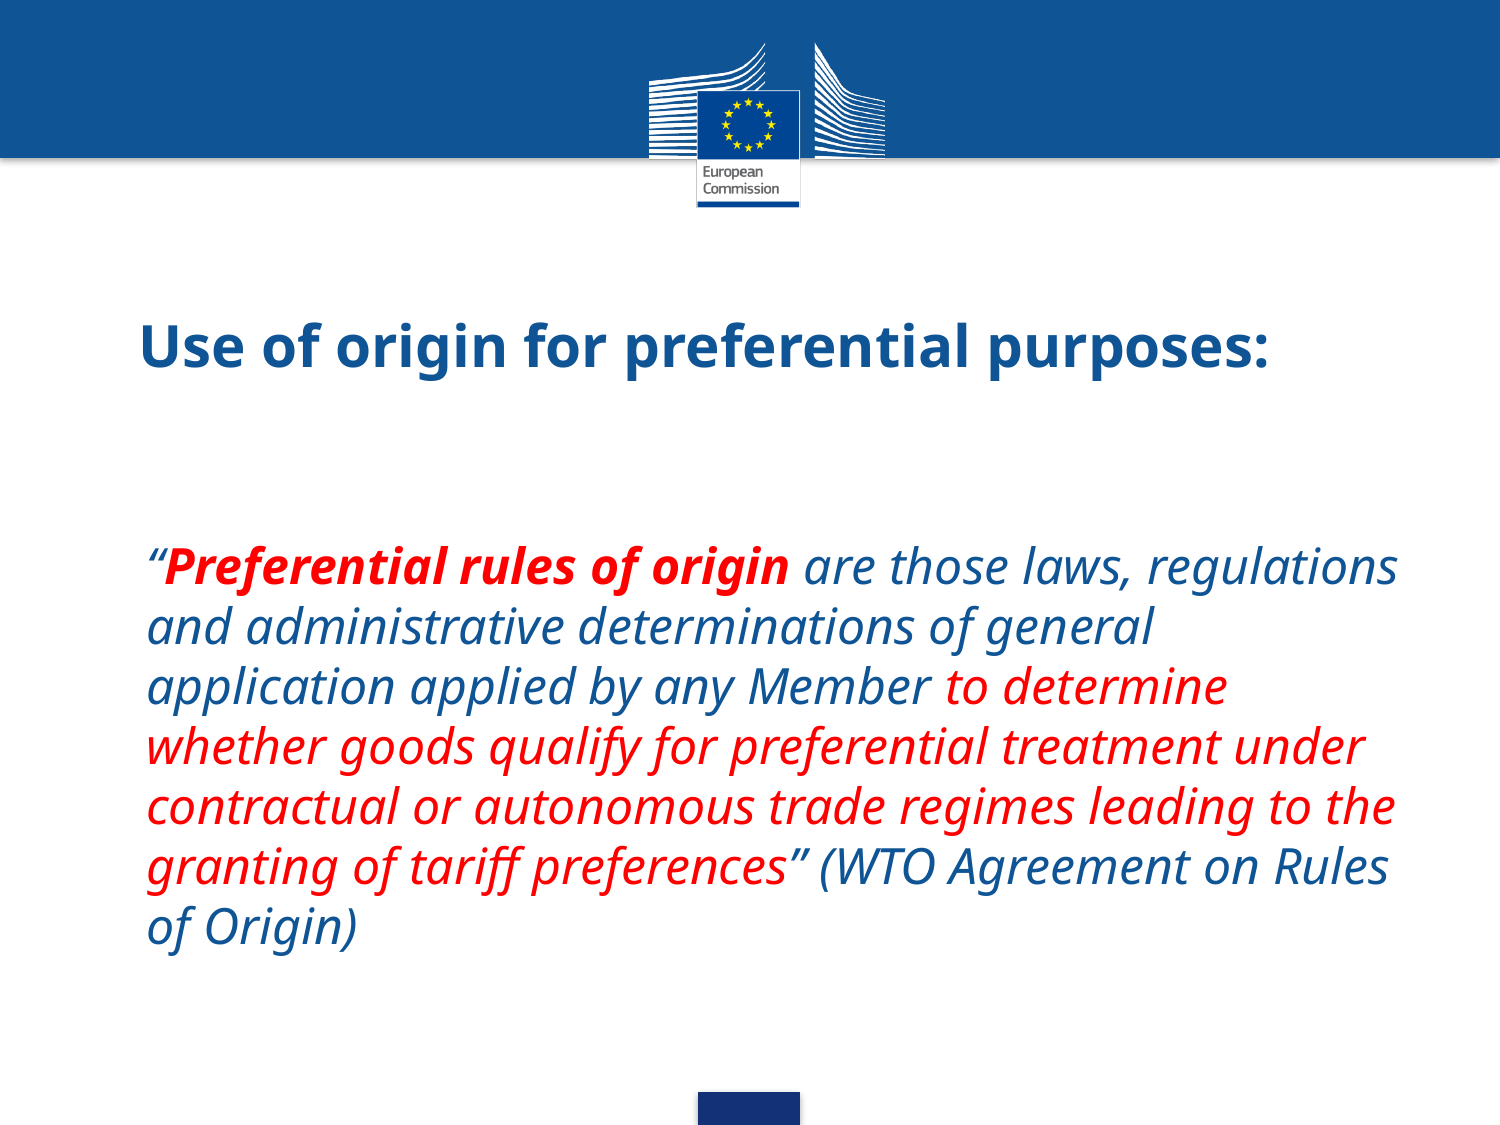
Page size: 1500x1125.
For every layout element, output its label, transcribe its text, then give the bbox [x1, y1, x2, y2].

picture [649, 42, 885, 208]
title Use of origin for preferential purposes: [64, 219, 1415, 468]
list “Preferential rules of origin are those laws, regulations and administrative determinations of general application applied by any Member to determine whether goods qualify for preferential treatment under contractual or autonomous trade regimes leading to the granting of tariff preferences” (WTO Agreement on Rules of Origin) [75, 527, 1425, 1047]
